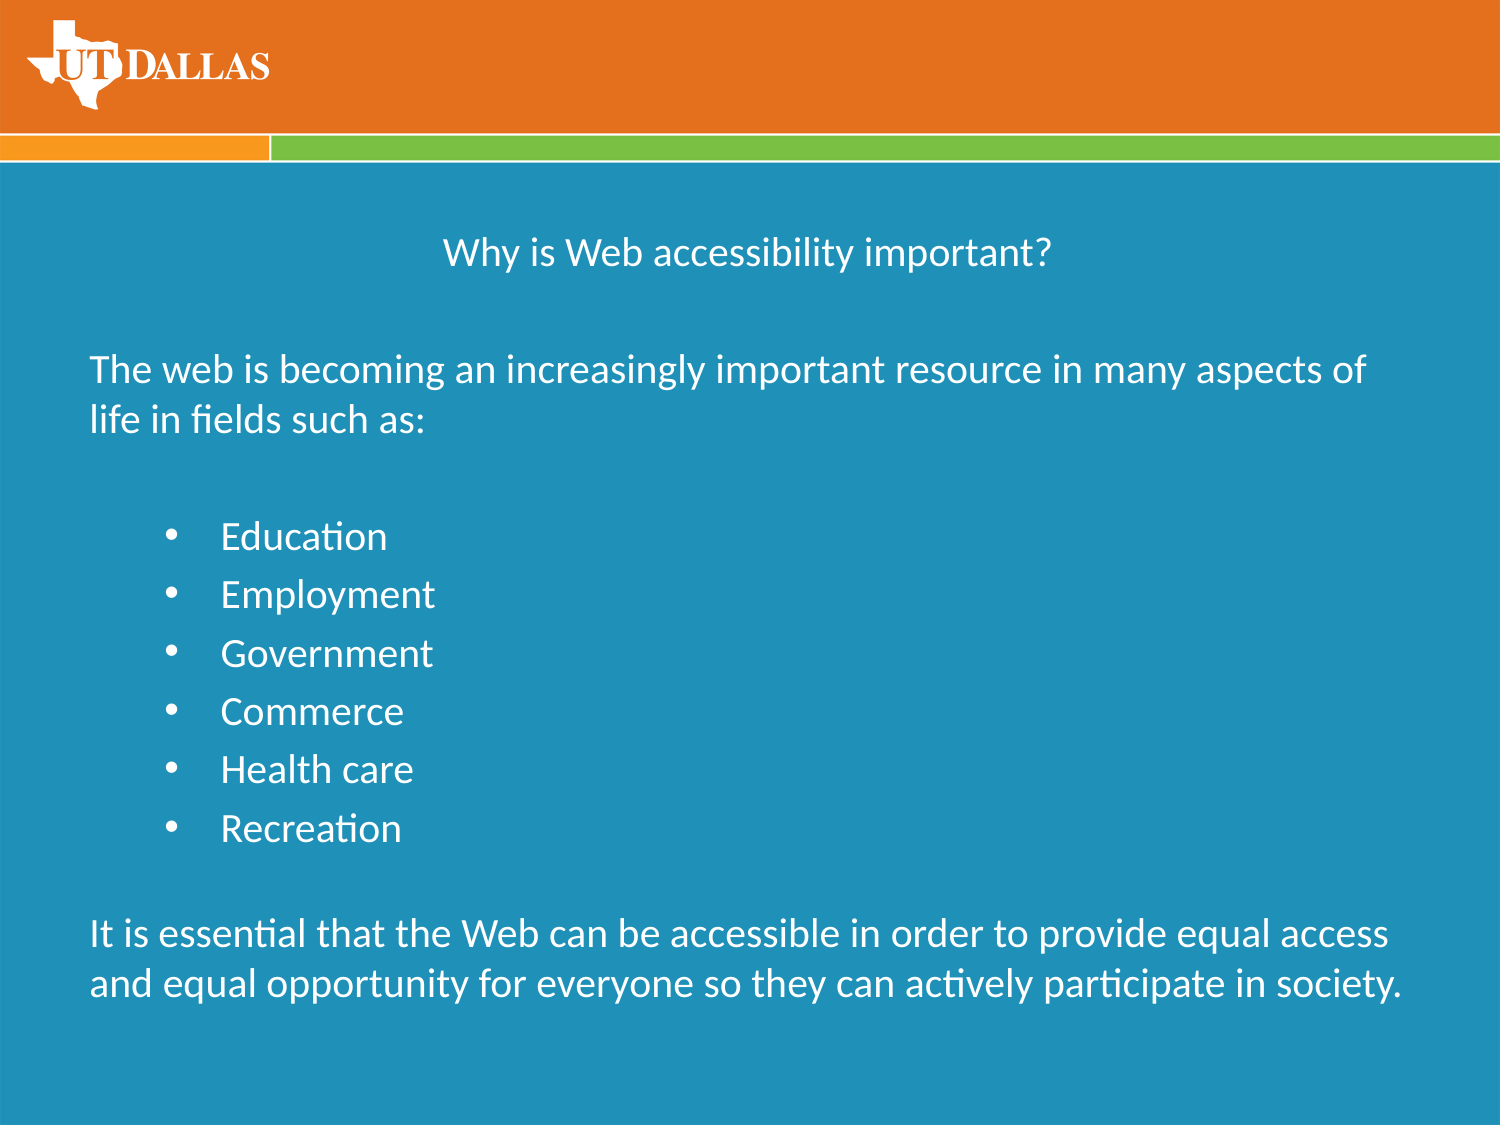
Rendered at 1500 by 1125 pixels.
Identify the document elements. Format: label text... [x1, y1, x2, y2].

picture [0, 0, 1500, 1125]
subtitle Why is Web accessibility important? The web is becoming an increasingly important resource in many aspects of life in fields such as: Education Employment Government Commerce Health care Recreation It is essential that the Web can be accessible in order to provide equal access and equal opportunity for everyone so they can actively participate in society. [74, 217, 1423, 1082]
